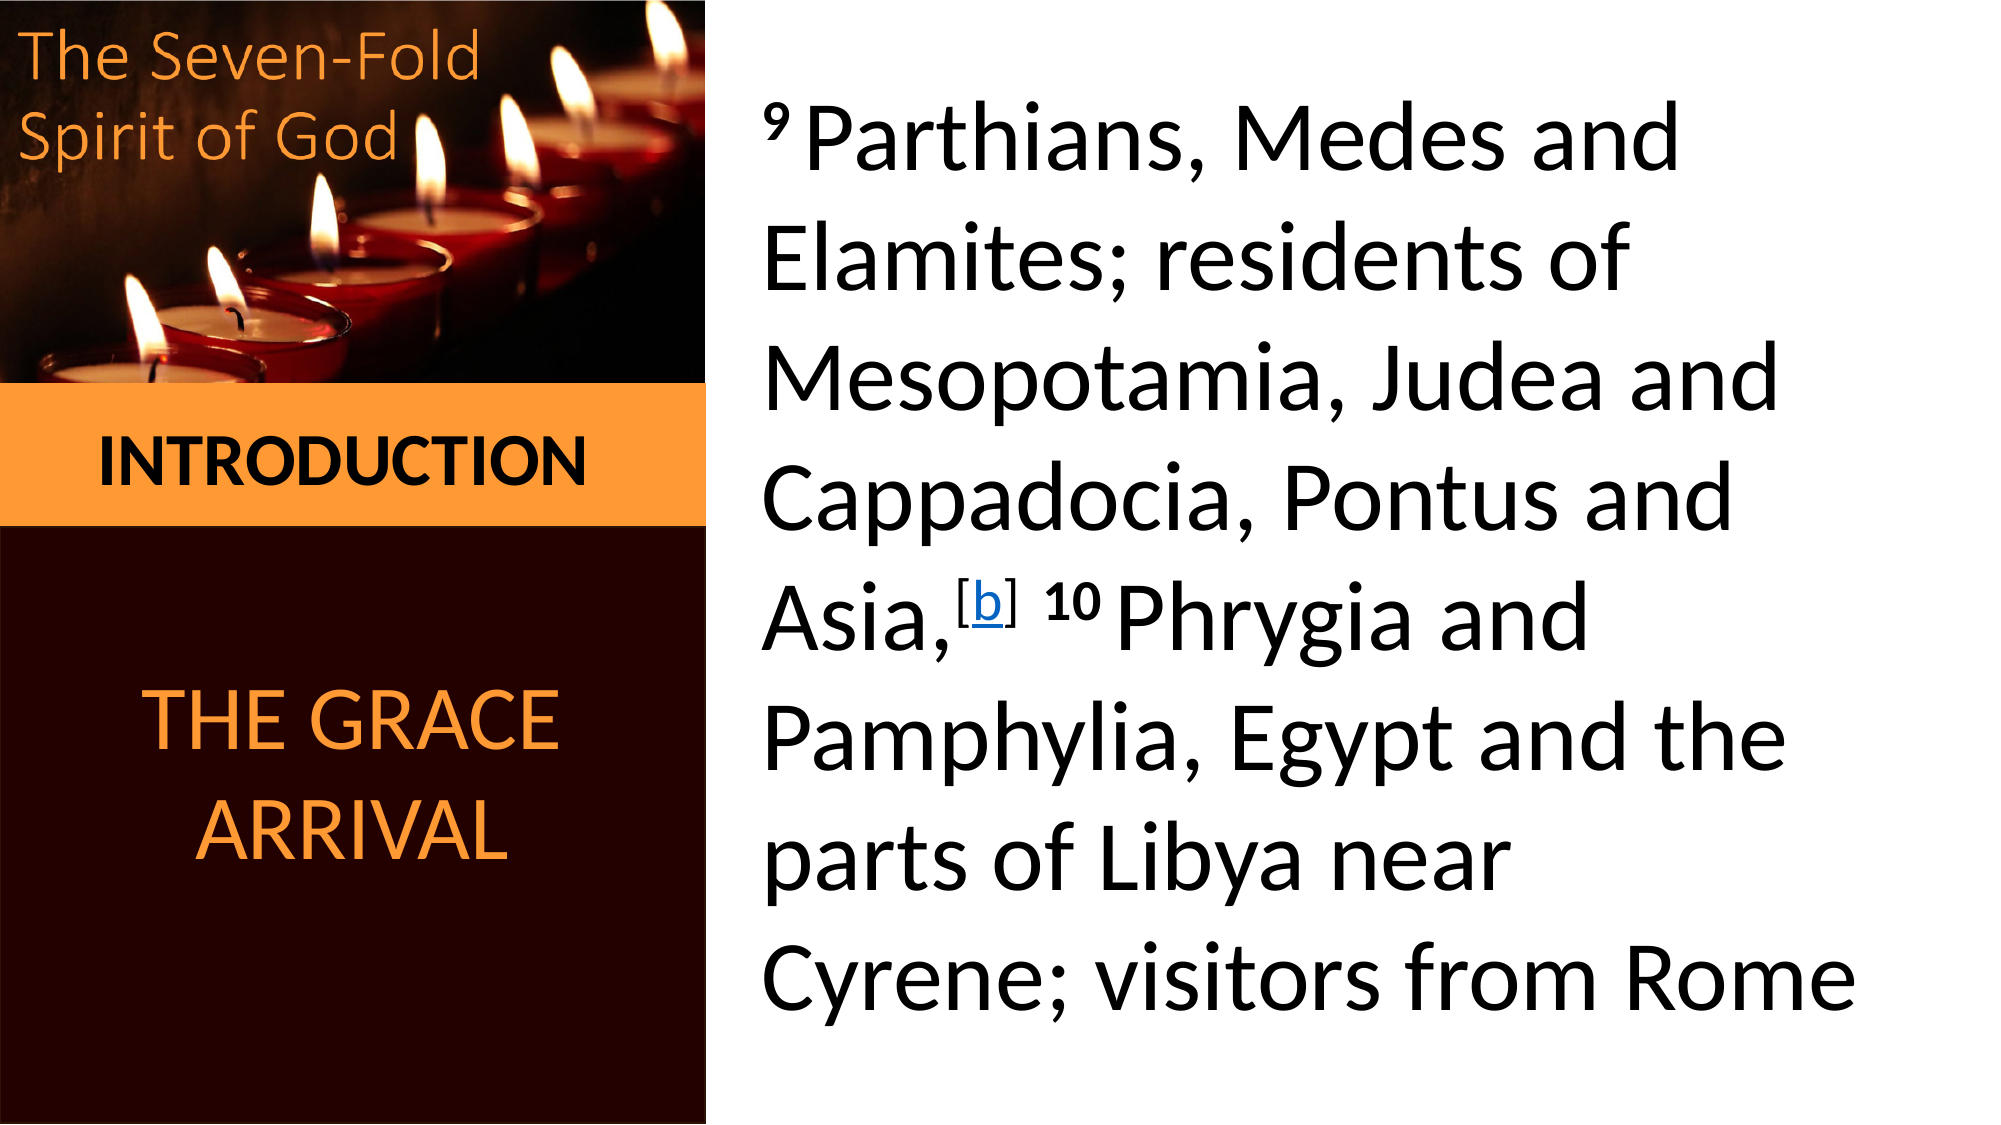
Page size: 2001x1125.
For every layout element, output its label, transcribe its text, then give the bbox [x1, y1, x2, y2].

text_box [746, 21, 2000, 174]
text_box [0, 527, 705, 1123]
picture [0, 0, 705, 383]
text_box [0, 383, 705, 527]
text_box 9 Parthians, Medes and Elamites; residents of Mesopotamia, Judea and Cappadocia, Pontus and Asia,[b] 10 Phrygia and Pamphylia, Egypt and the parts of Libya near Cyrene; visitors from Rome [746, 63, 1931, 1038]
